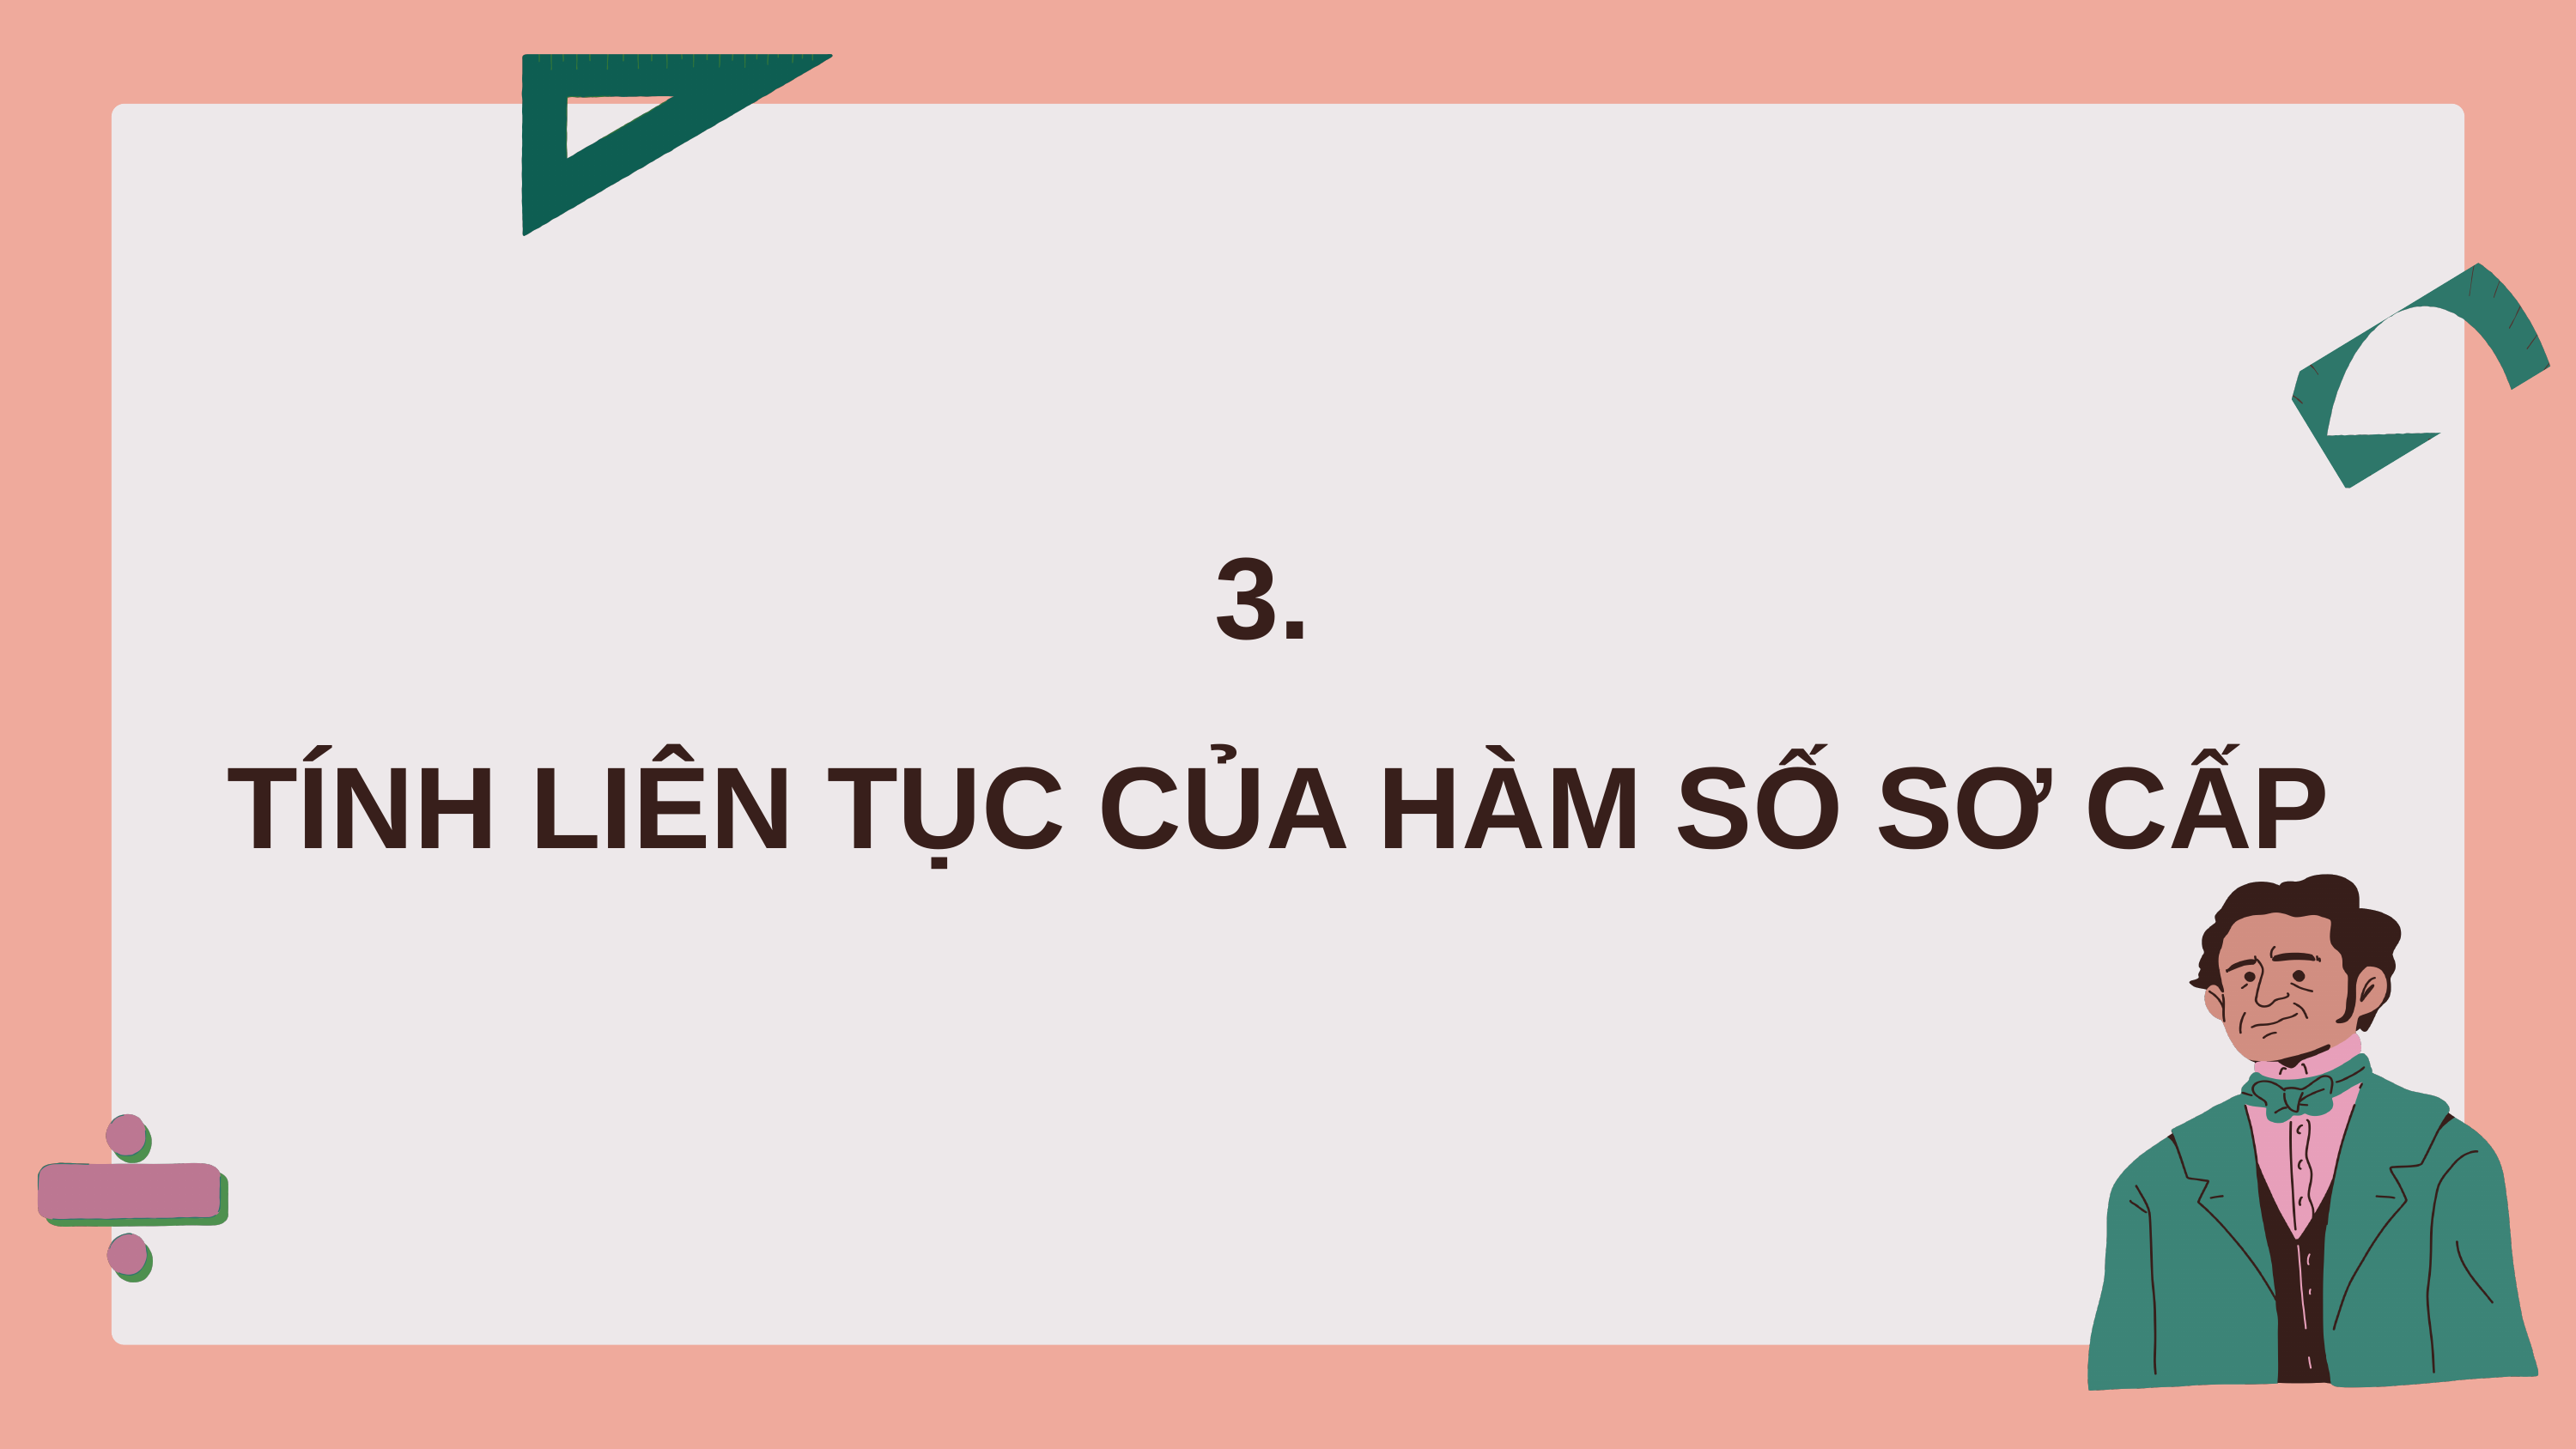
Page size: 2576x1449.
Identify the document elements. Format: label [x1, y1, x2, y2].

text_box [37, 1113, 106, 1282]
text_box [2087, 874, 2539, 1391]
text_box [111, 103, 2465, 1345]
text_box [521, 54, 833, 101]
text_box [2468, 246, 2572, 417]
